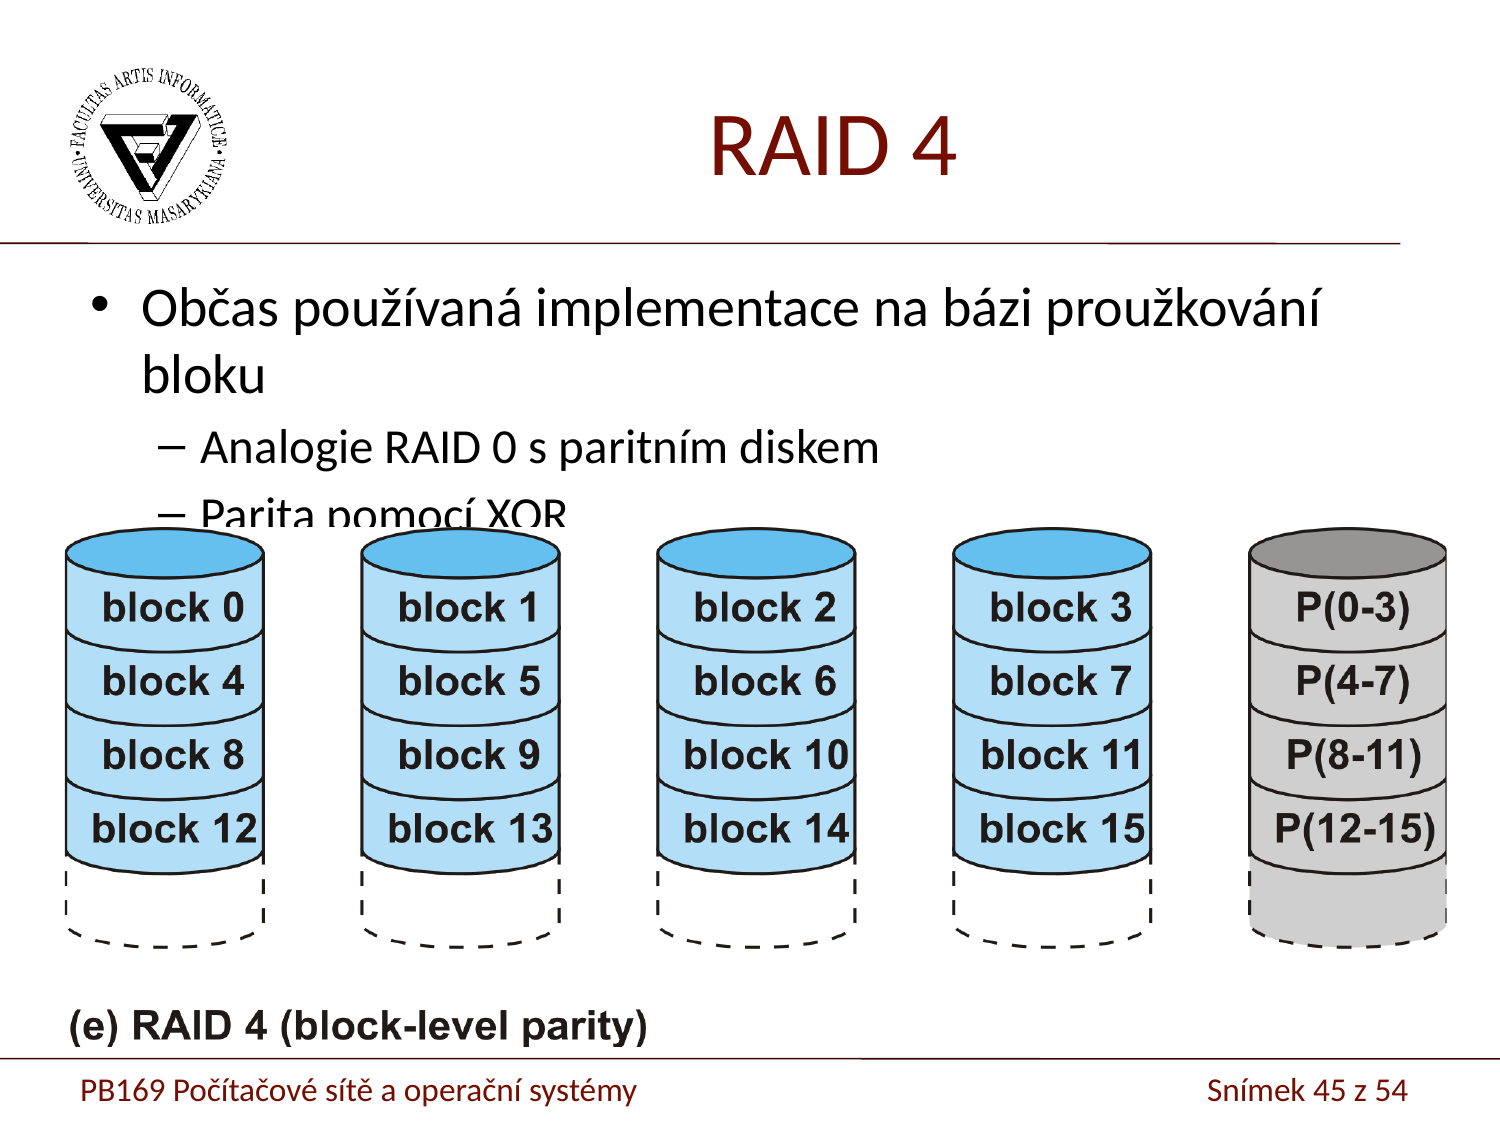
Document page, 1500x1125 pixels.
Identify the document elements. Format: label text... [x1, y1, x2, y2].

list Občas používaná implementace na bázi proužkování bloku Analogie RAID 0 s paritním diskem Parita pomocí XOR [75, 262, 1425, 525]
title RAID 4 [242, 45, 1425, 233]
picture [70, 66, 231, 224]
picture [64, 526, 1447, 1048]
